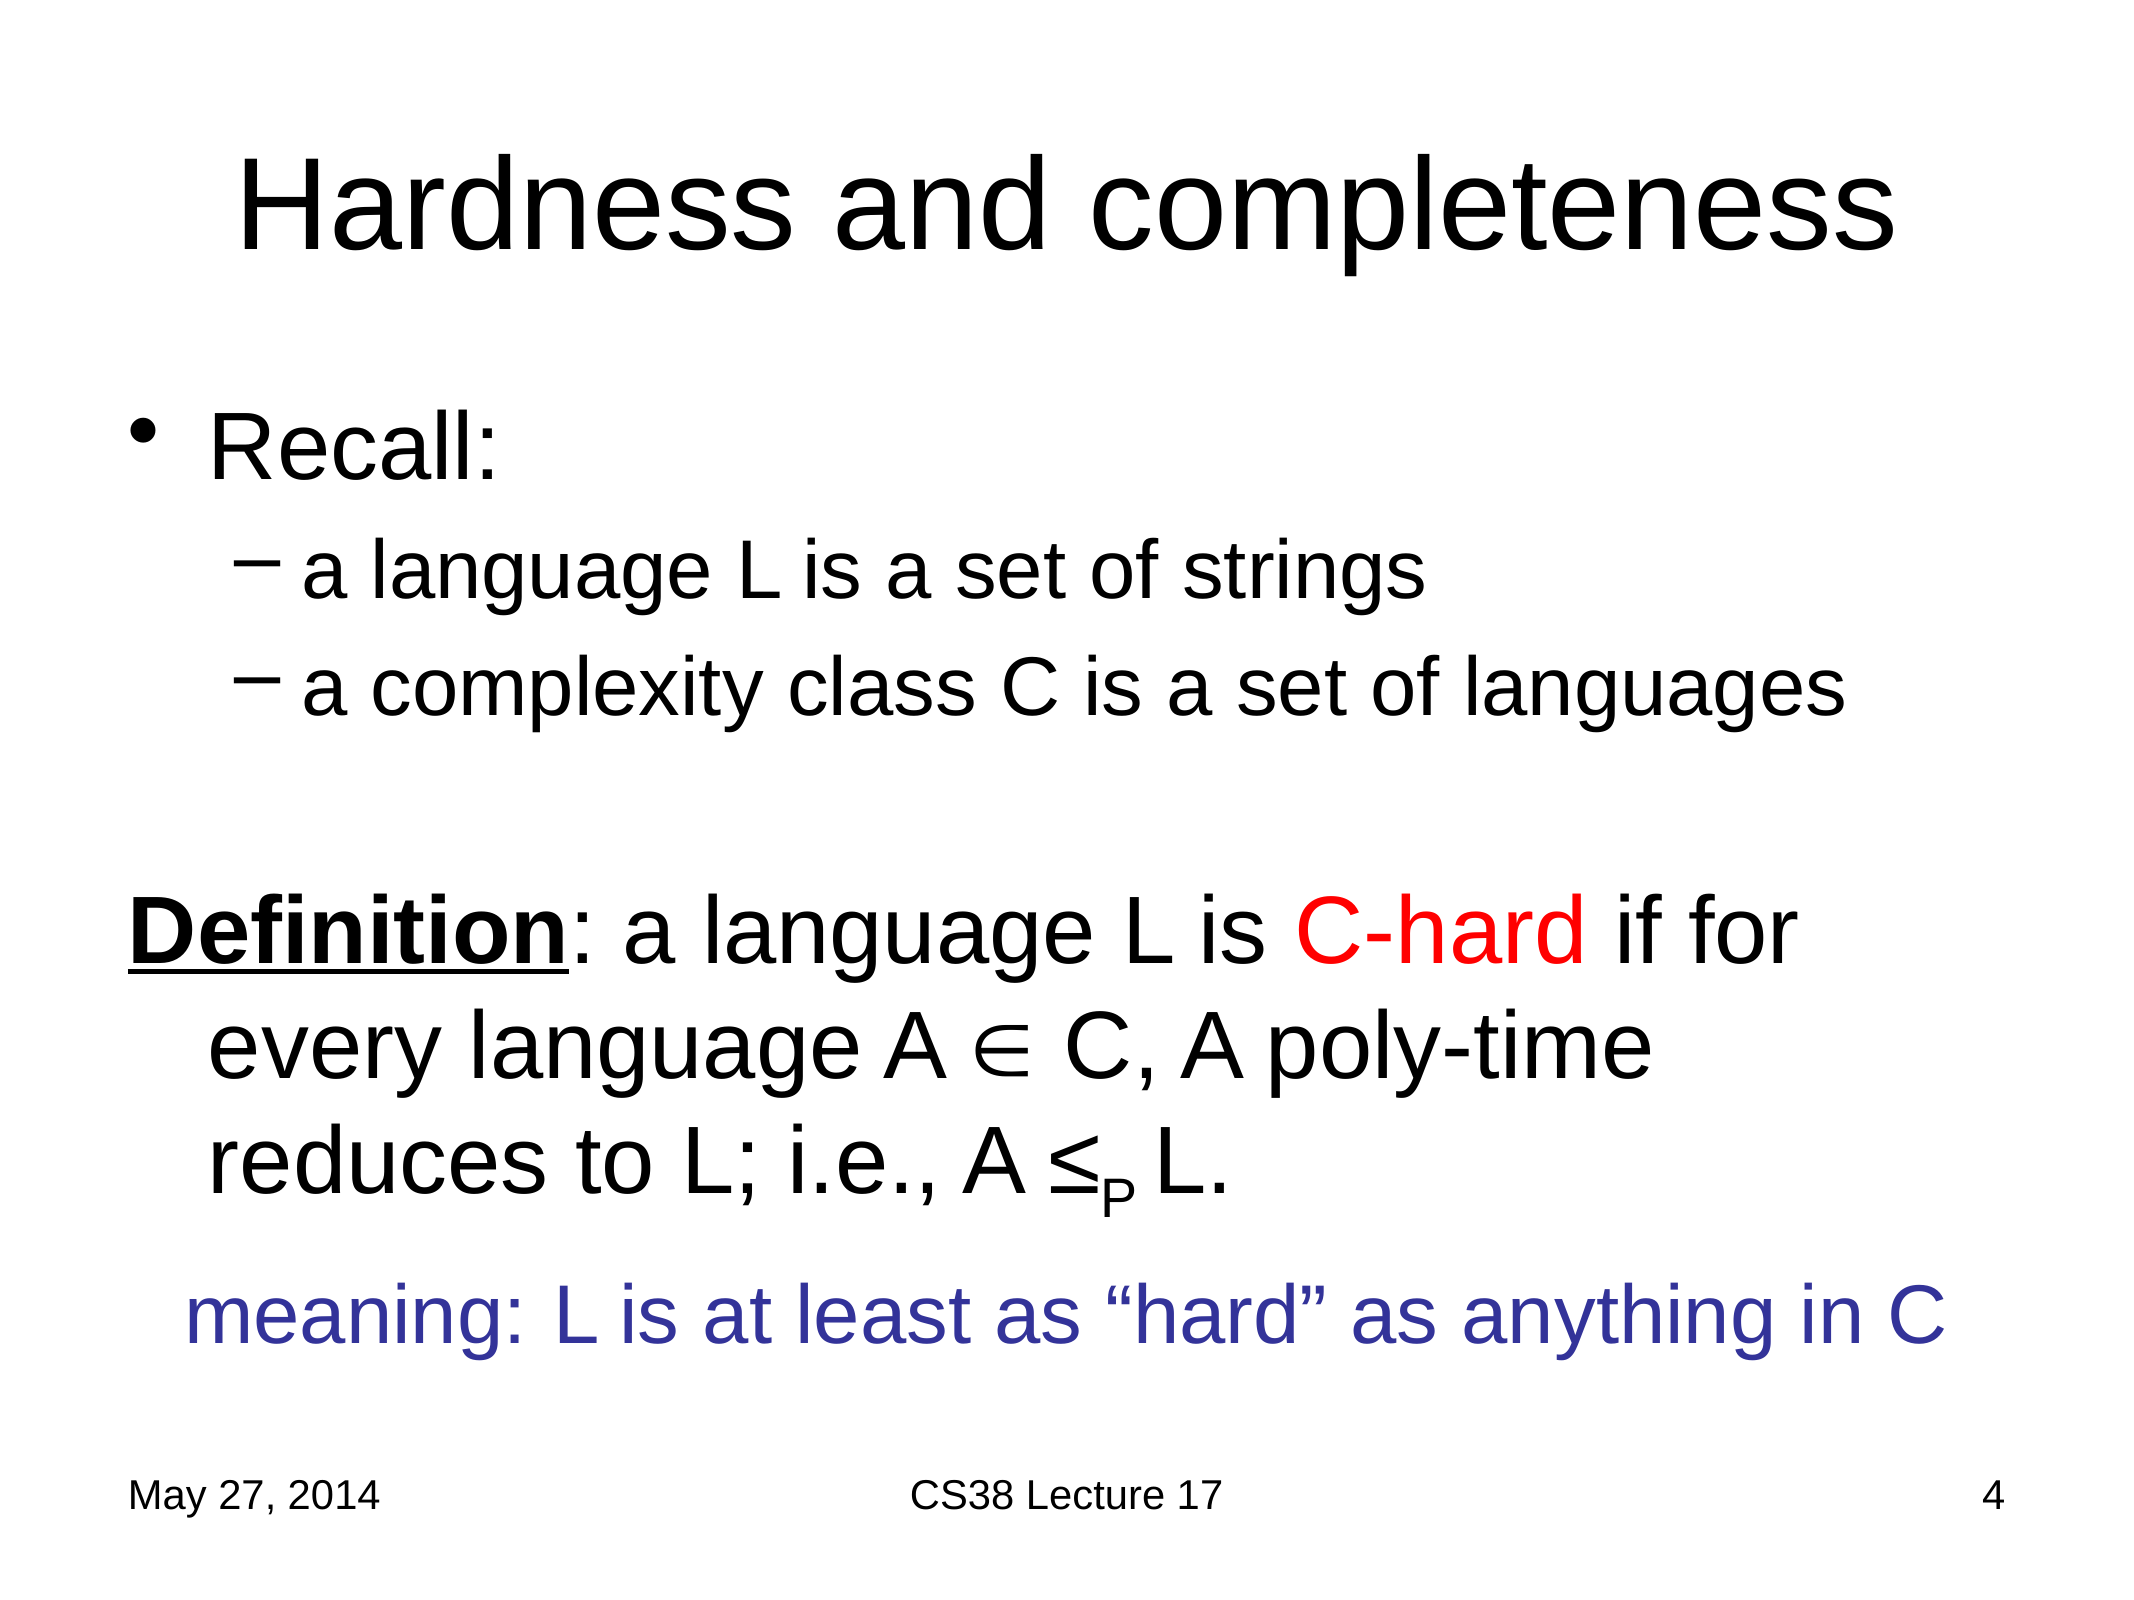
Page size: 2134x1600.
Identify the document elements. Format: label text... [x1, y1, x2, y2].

slide_number 4 [1528, 1456, 2027, 1569]
footer CS38 Lecture 17 [728, 1456, 1405, 1569]
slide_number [106, 1456, 605, 1569]
list Recall: a language L is a set of strings a complexity class C is a set of languages Definition: a language L is C-hard if for every language A  C, A poly-time reduces to L; i.e., A ≤P L. meaning: L is at least as “hard” as anything in C [106, 373, 2027, 1430]
title Hardness and completeness [106, 63, 2027, 331]
